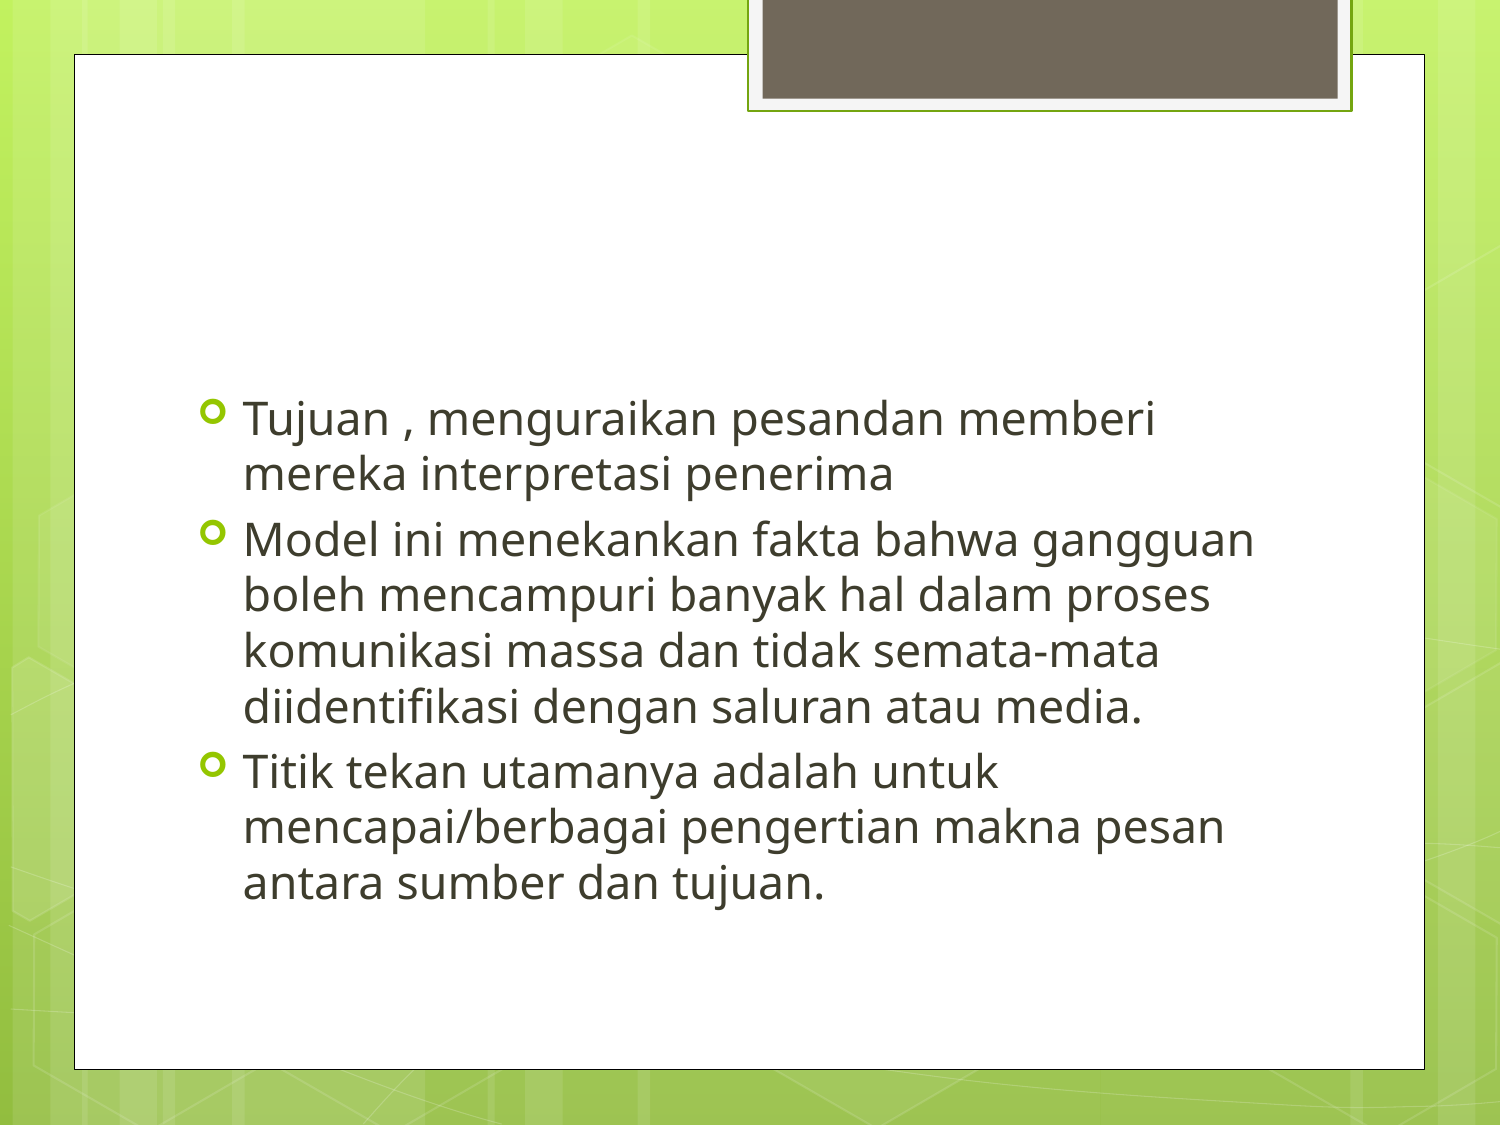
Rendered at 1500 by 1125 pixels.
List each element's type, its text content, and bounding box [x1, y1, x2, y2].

list Tujuan , menguraikan pesandan memberi mereka interpretasi penerima Model ini menekankan fakta bahwa gangguan boleh mencampuri banyak hal dalam proses komunikasi massa dan tidak semata-mata diidentifikasi dengan saluran atau media. Titik tekan utamanya adalah untuk mencapai/berbagai pengertian makna pesan antara sumber dan tujuan. [171, 381, 1283, 957]
